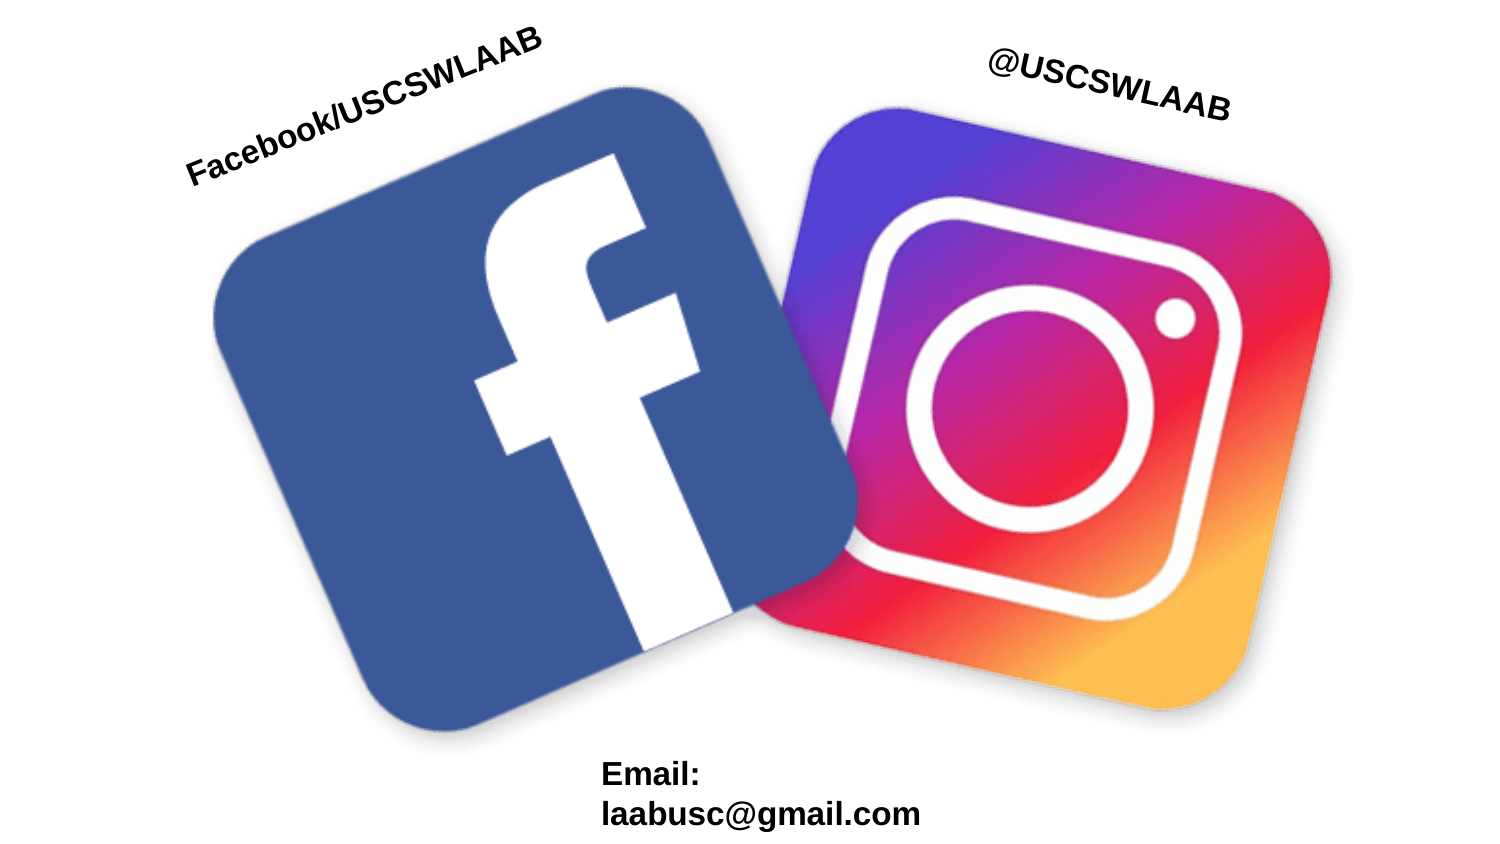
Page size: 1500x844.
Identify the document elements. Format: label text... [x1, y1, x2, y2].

text_box Facebook/USCSWLAAB [160, 130, 206, 236]
text_box Email: laabusc@gmail.com [586, 769, 1042, 817]
text_box Facebook/USCSWLAAB [324, 0, 587, 82]
text_box @USCSWLAAB [969, 18, 1269, 82]
picture [212, 83, 1354, 760]
